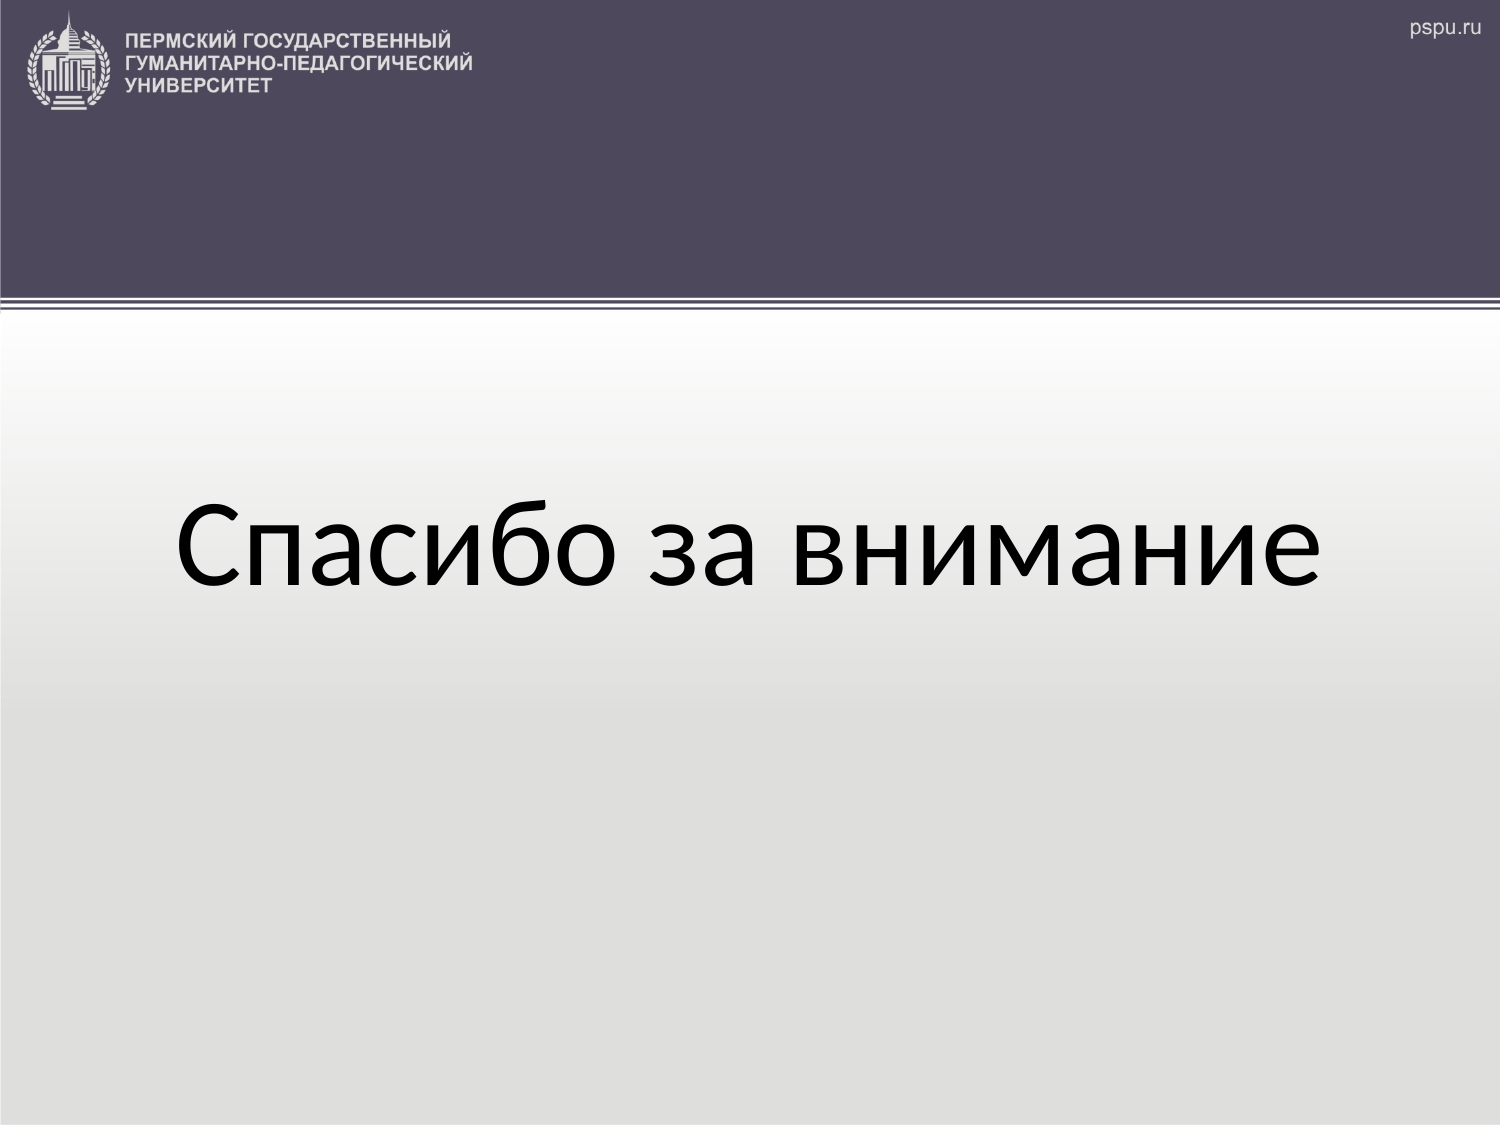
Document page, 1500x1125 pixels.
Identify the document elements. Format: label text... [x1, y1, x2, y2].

picture [0, 0, 1500, 1125]
list Спасибо за внимание [75, 262, 1425, 1005]
